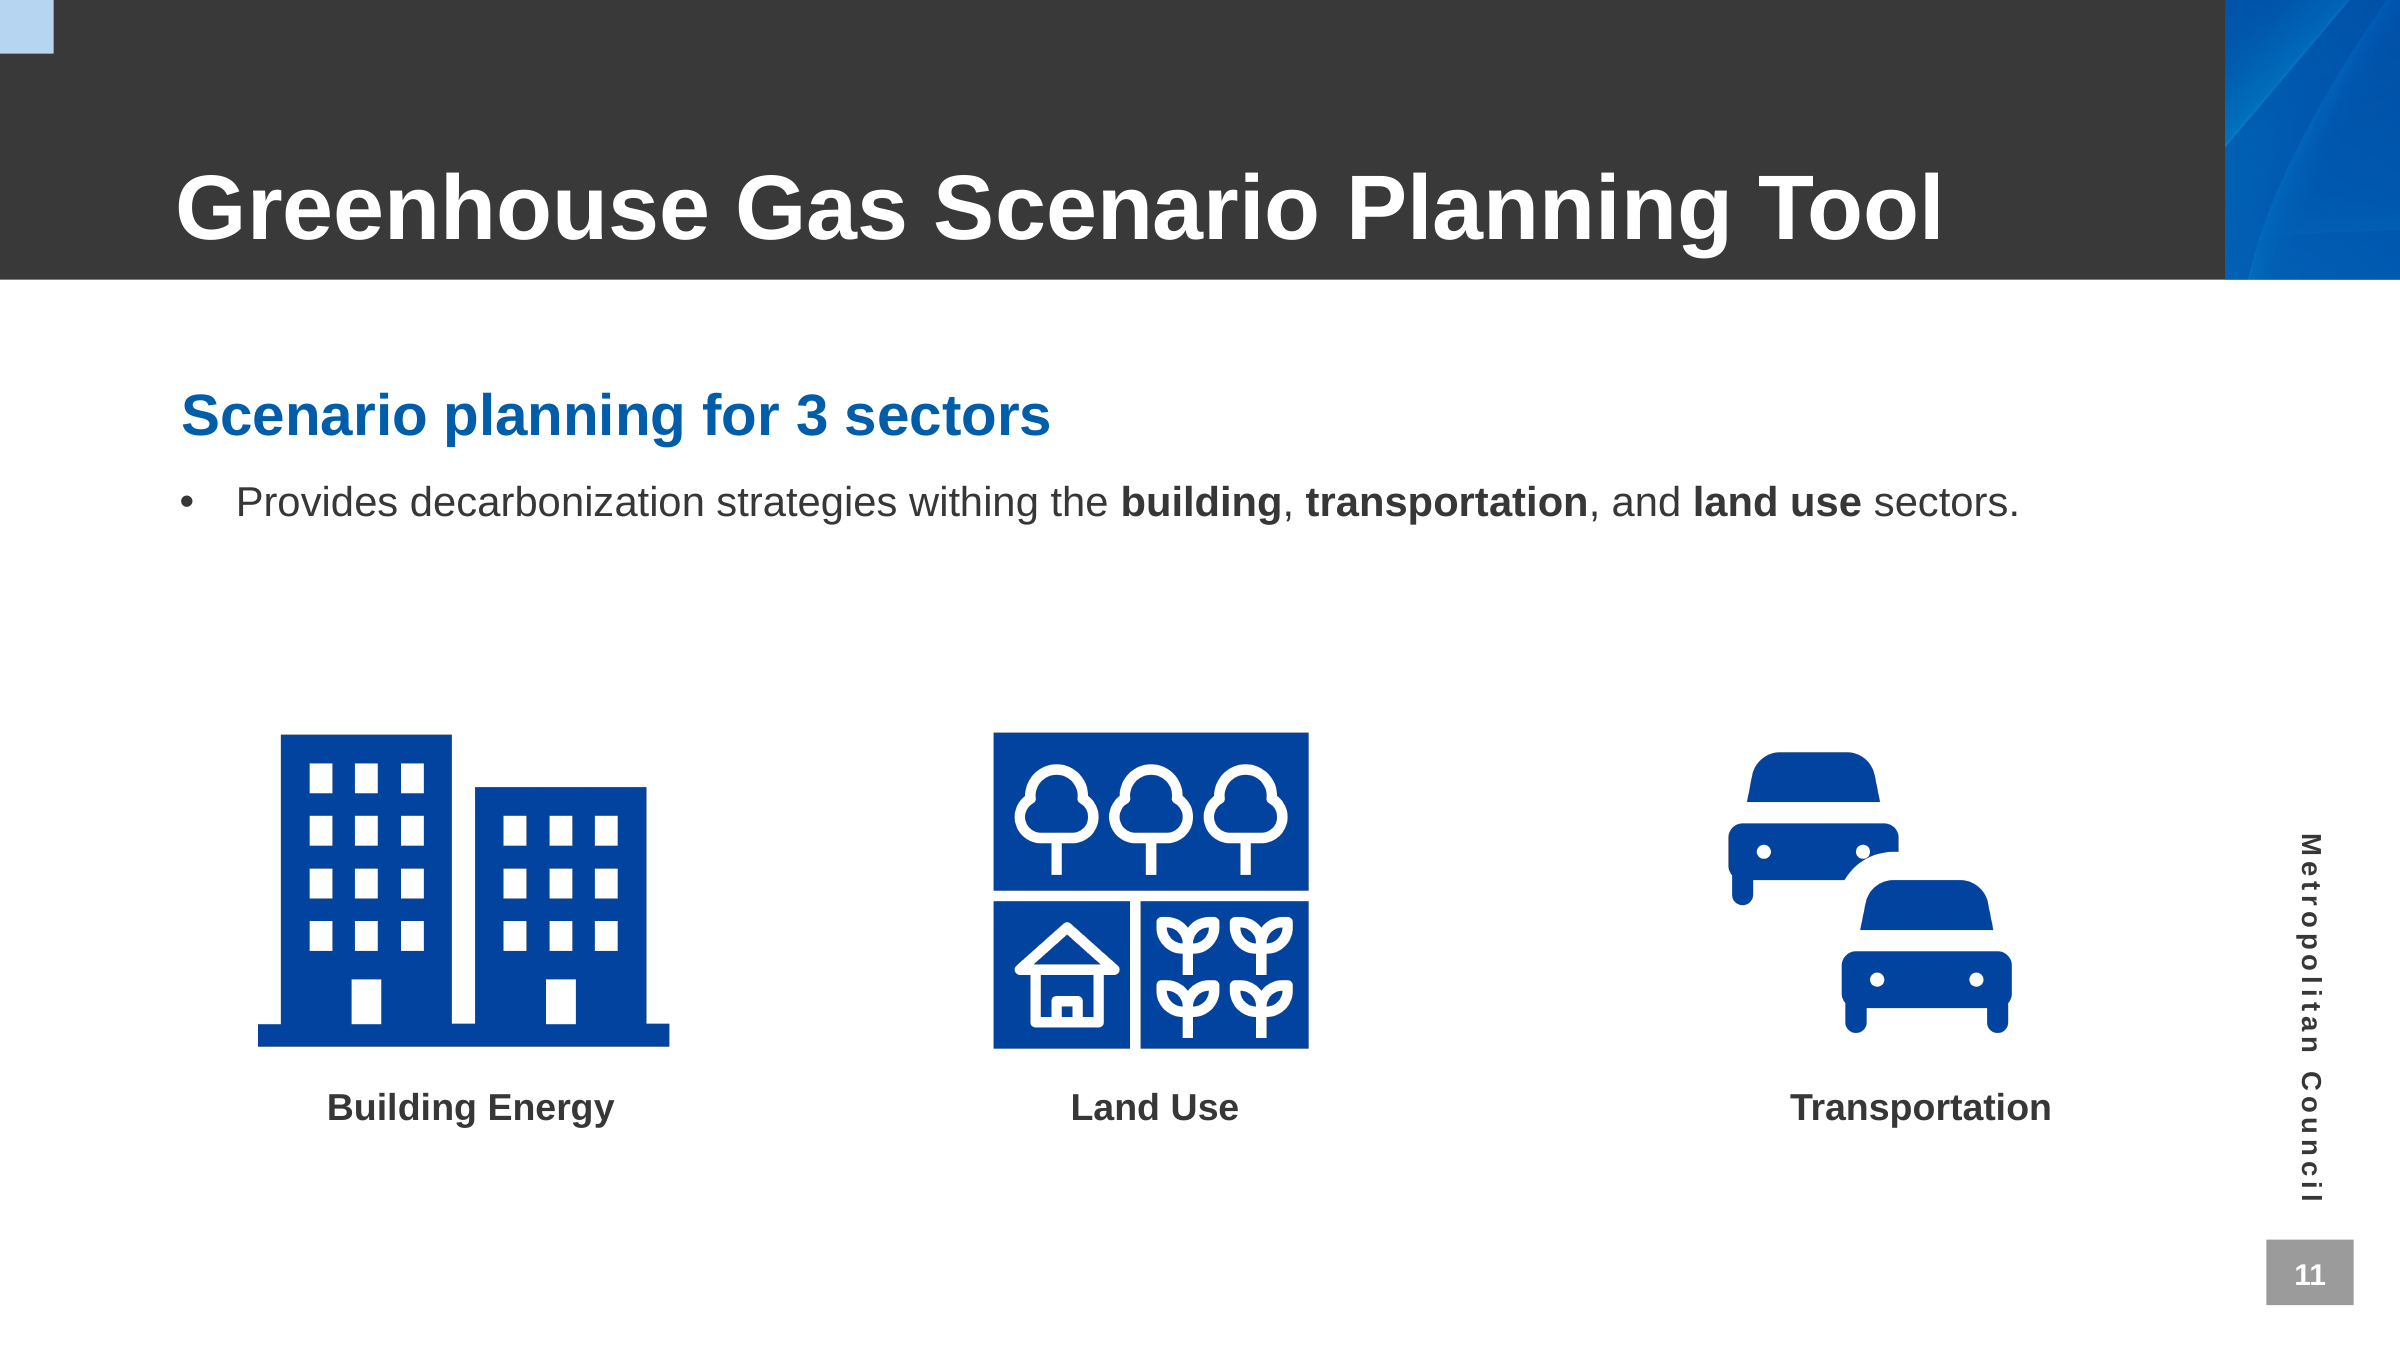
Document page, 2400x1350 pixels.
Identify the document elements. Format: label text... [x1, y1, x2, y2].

list Scenario planning for 3 sectors [166, 359, 2100, 456]
list Provides decarbonization strategies withing the building, transportation, and land use sectors. [164, 473, 2100, 1144]
picture [2225, 0, 2400, 280]
title Greenhouse Gas Scenario Planning Tool [160, 64, 2100, 267]
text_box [247, 674, 2069, 1137]
